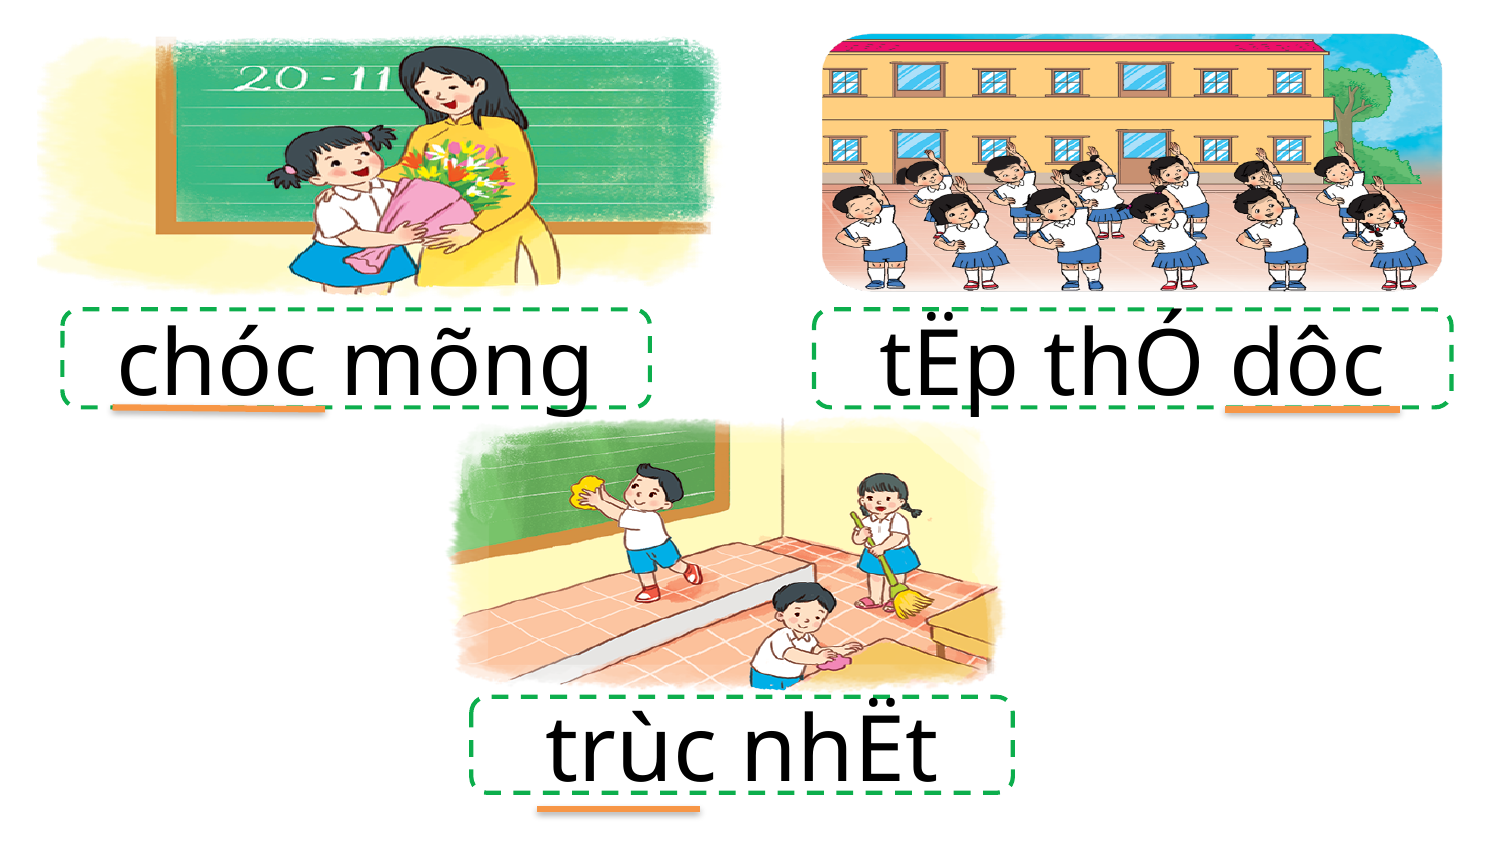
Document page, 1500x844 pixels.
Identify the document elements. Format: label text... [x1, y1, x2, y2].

text_box tËp thÓ dôc [811, 307, 1454, 410]
picture [430, 409, 1017, 702]
text_box chóc mõng [60, 318, 652, 410]
picture [787, 27, 1451, 298]
text_box trùc nhËt [469, 709, 1015, 795]
picture [37, 23, 743, 310]
